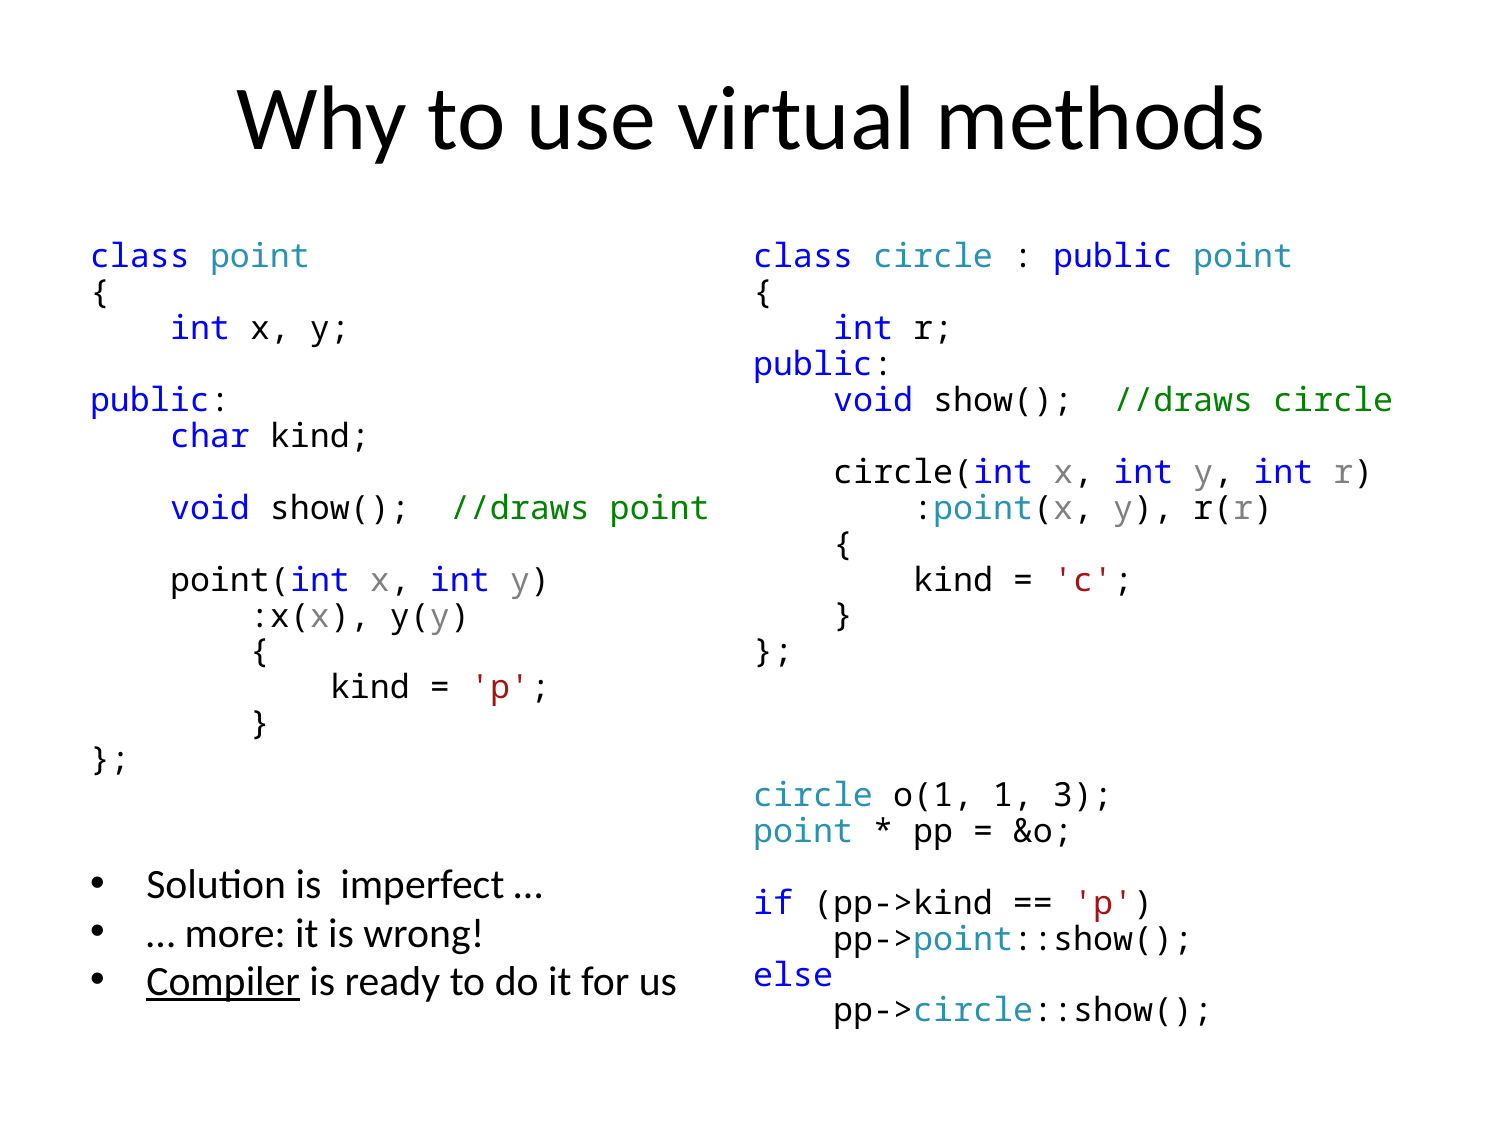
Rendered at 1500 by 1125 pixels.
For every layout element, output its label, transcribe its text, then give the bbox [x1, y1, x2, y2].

list class point { int x, y; public: char kind; void show(); //draws point point(int x, int y) :x(x), y(y) { kind = 'p'; } }; Solution is imperfect … … more: it is wrong! Compiler is ready to do it for us [75, 231, 738, 1094]
title Why to use virtual methods [76, 19, 1427, 207]
text_box class circle : public point { int r; public: void show(); //draws circle circle(int x, int y, int r) :point(x, y), r(r) { kind = 'c'; } }; circle o(1, 1, 3); point * pp = &o; if (pp->kind == 'p') pp->point::show(); else pp->circle::show(); [738, 231, 1427, 1094]
